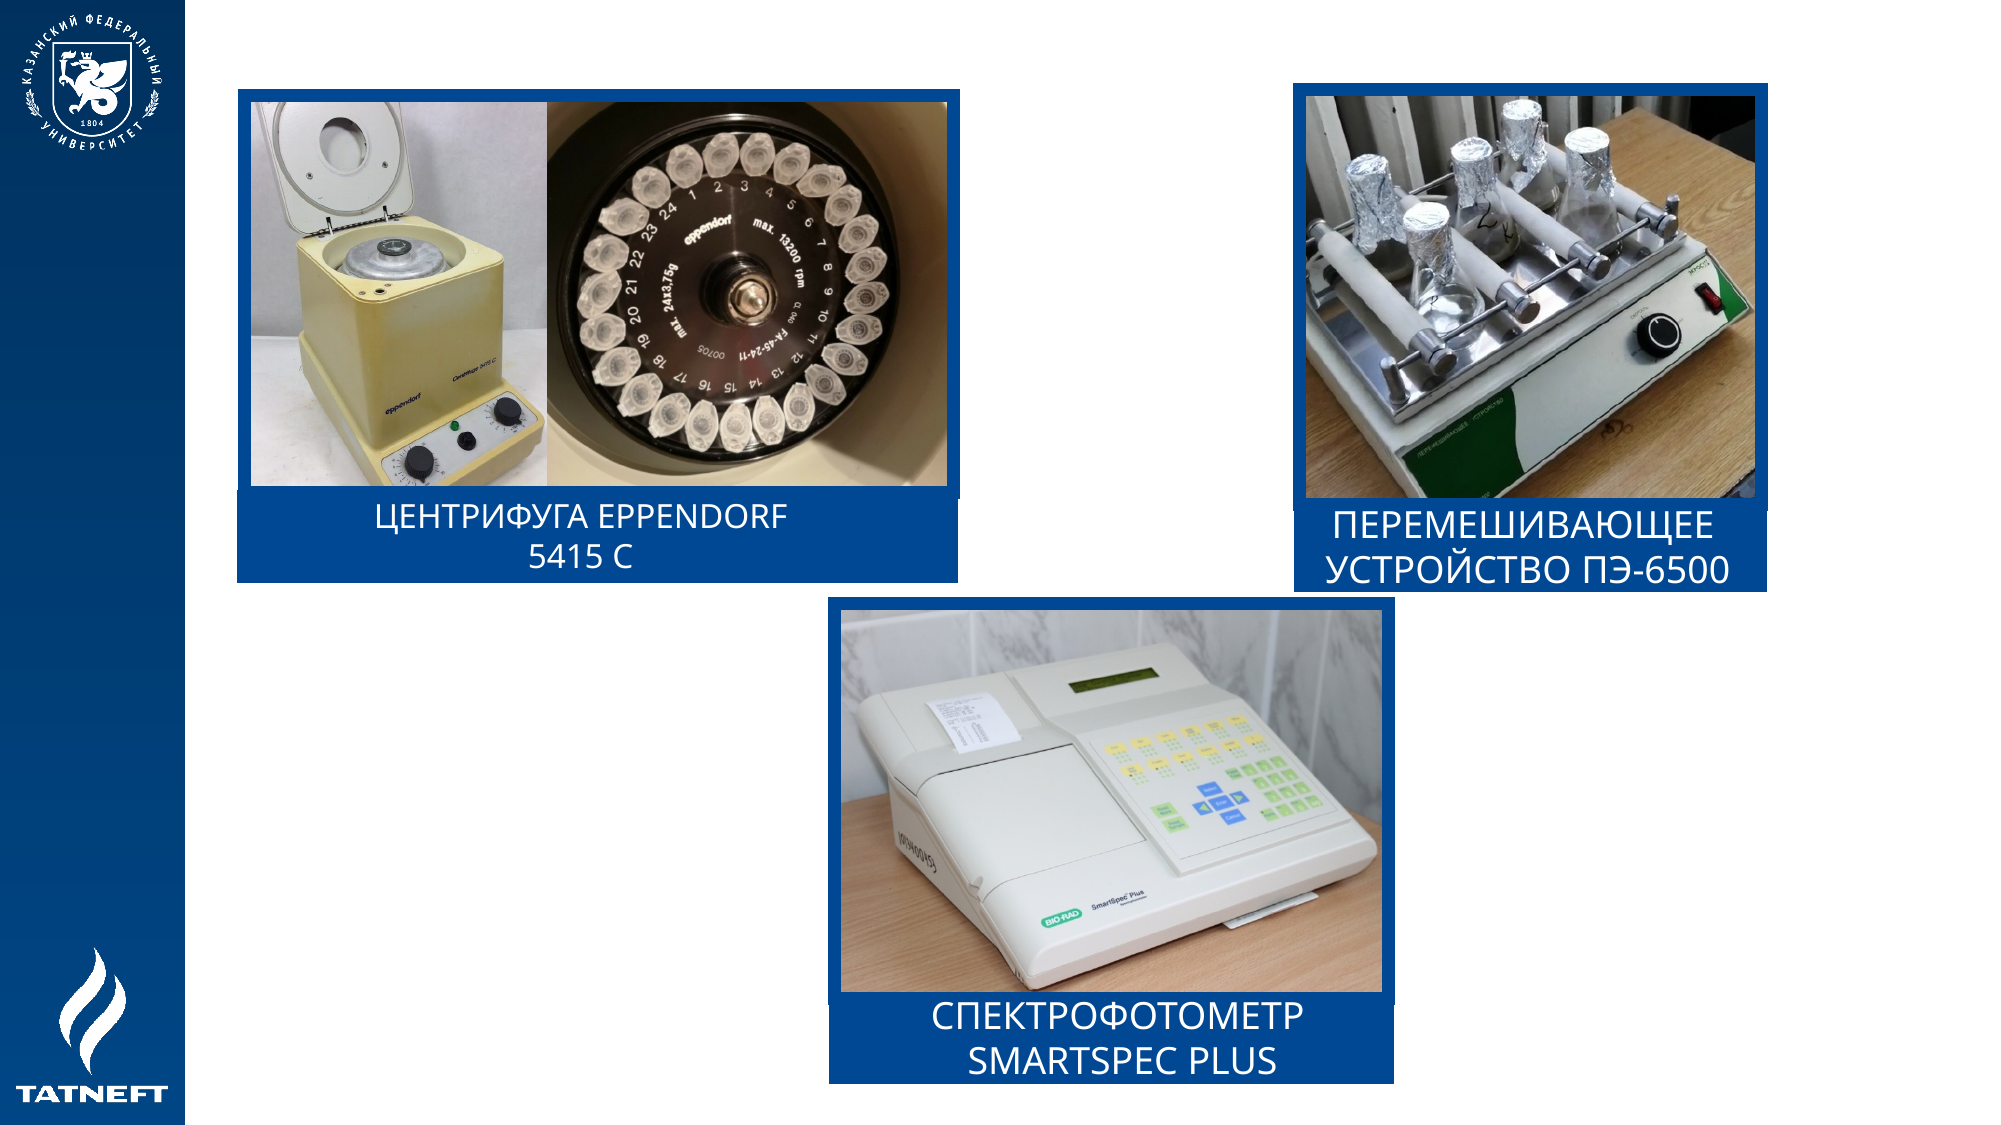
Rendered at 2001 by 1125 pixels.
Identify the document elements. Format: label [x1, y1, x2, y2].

text_box [0, 0, 186, 1125]
text_box [1295, 86, 1766, 596]
text_box [241, 93, 955, 582]
picture [0, 937, 185, 1122]
picture [22, 14, 162, 150]
text_box [830, 601, 1393, 1087]
